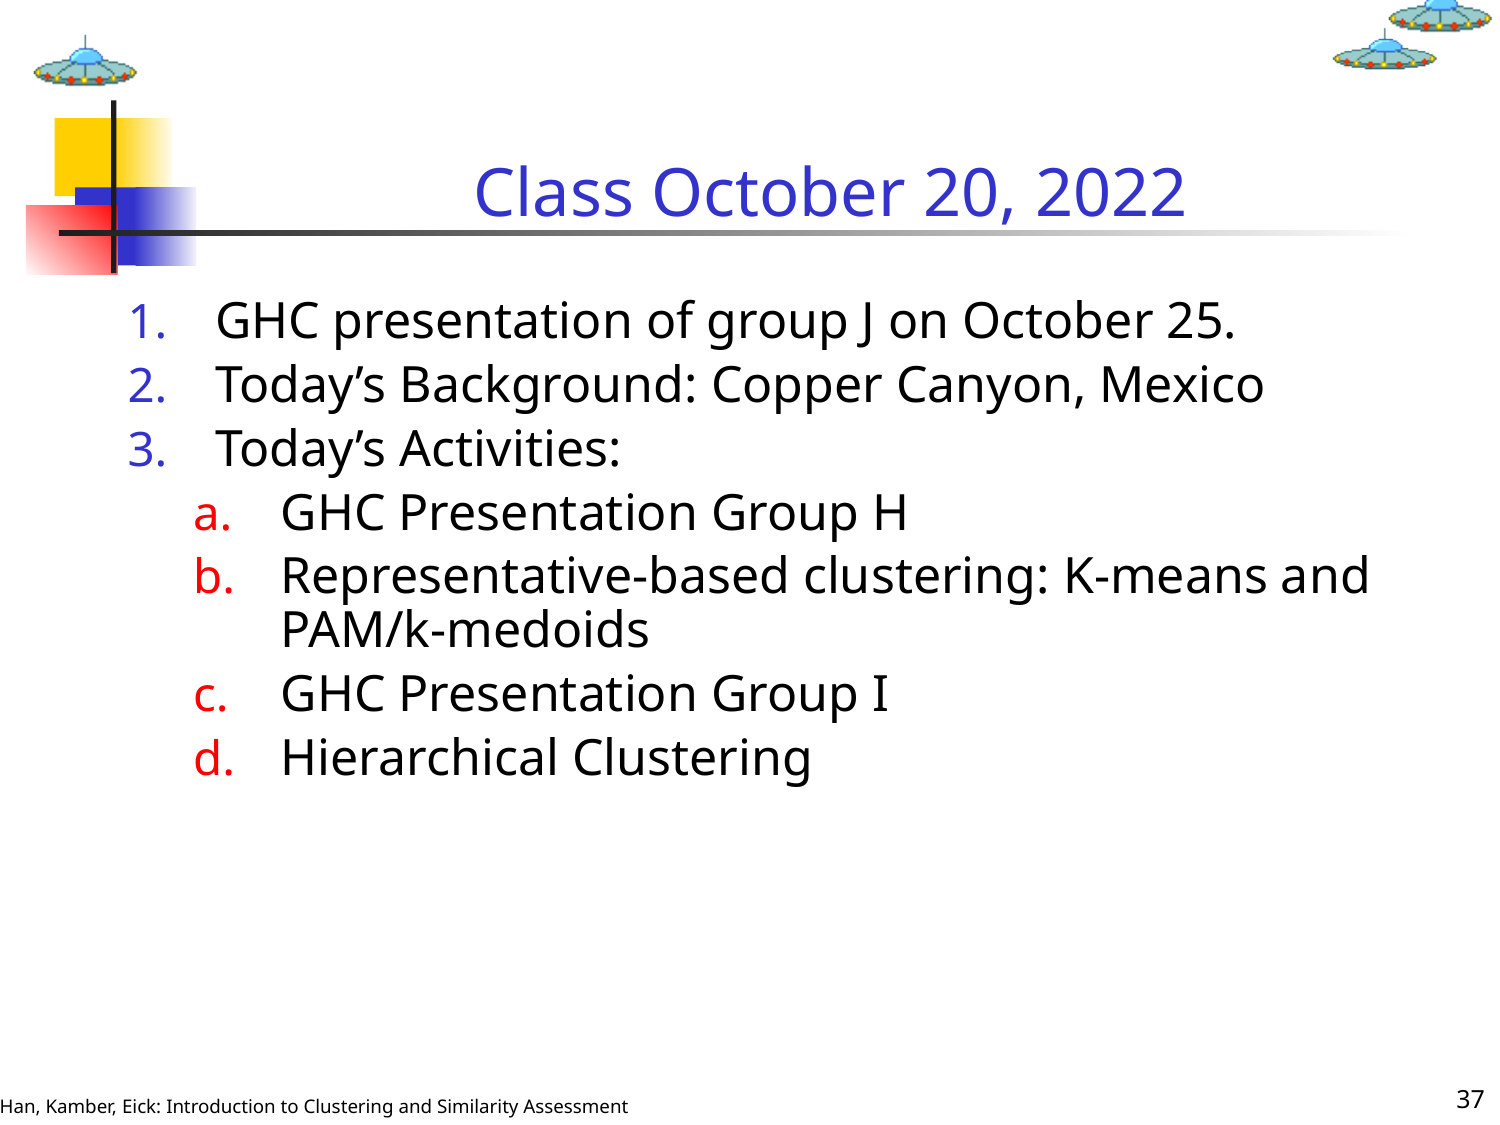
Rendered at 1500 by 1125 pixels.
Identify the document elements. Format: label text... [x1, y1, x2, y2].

list GHC presentation of group J on October 25. Today’s Background: Copper Canyon, Mexico Today’s Activities: GHC Presentation Group H Representative-based clustering: K-means and PAM/k-medoids GHC Presentation Group I Hierarchical Clustering [112, 287, 1500, 1063]
title Class October 20, 2022 [162, 112, 1500, 238]
picture [0, 0, 145, 109]
slide_number 37 [1187, 1063, 1500, 1125]
picture [1299, 0, 1500, 88]
